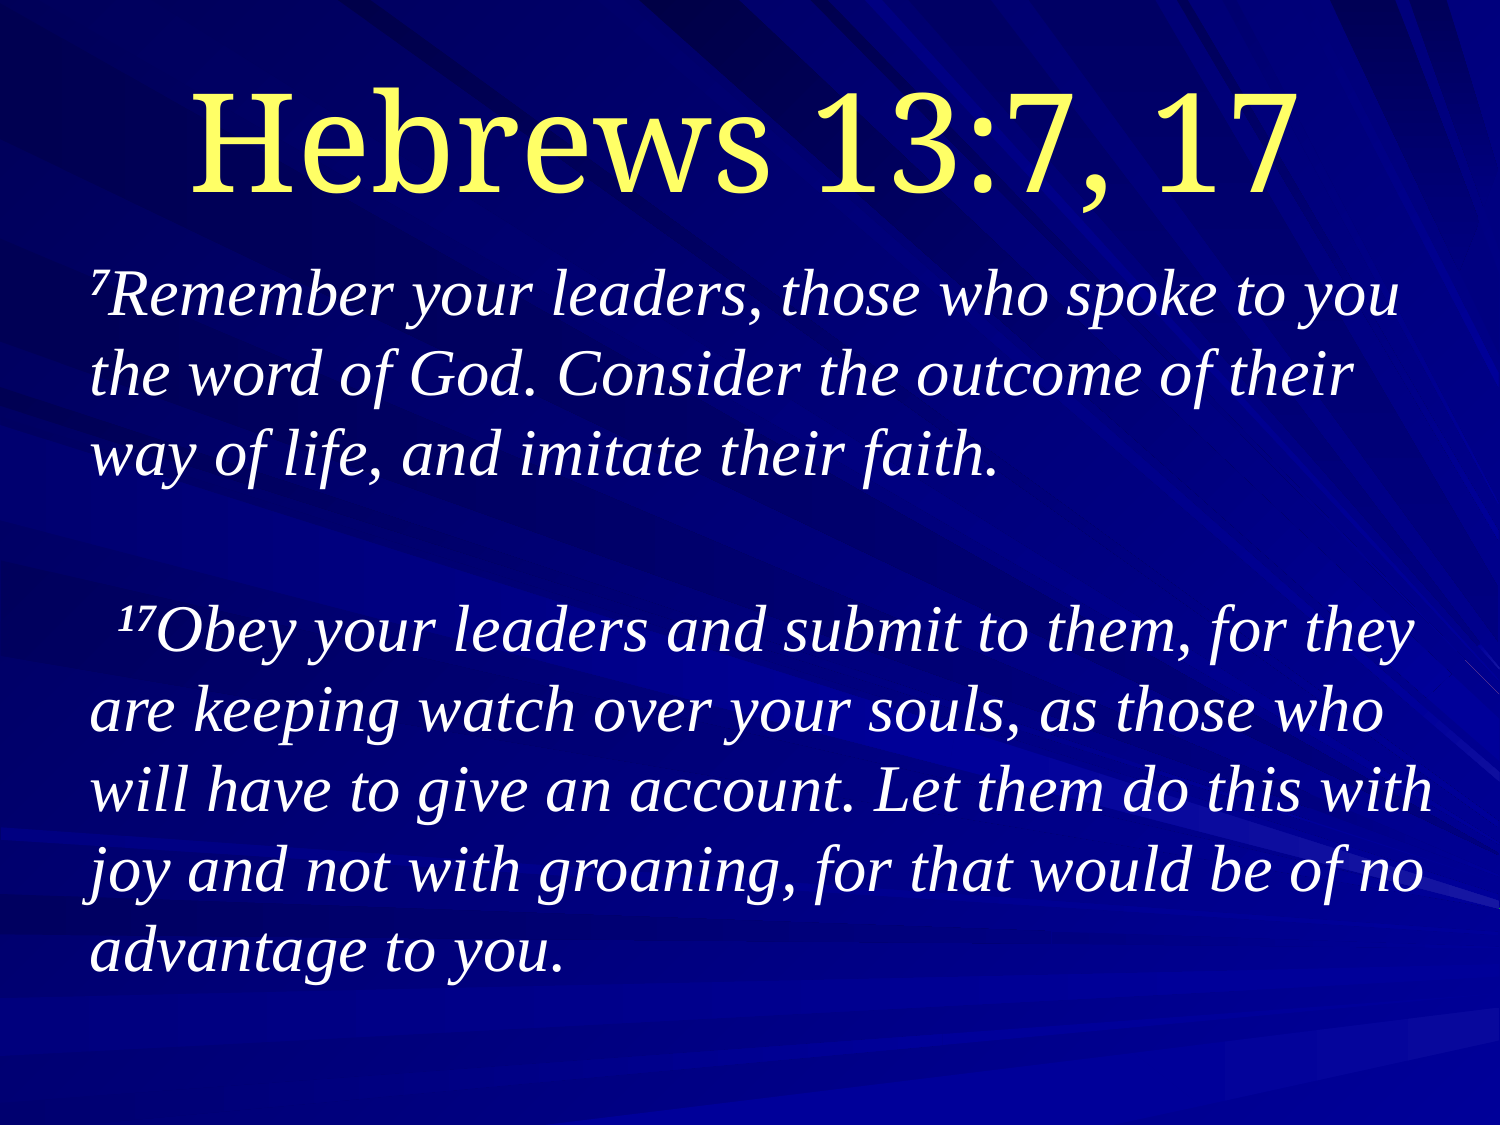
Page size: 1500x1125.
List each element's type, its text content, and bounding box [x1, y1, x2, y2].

text_box 17Obey your leaders and submit to them, for they are keeping watch over your souls, as those who will have to give an account. Let them do this with joy and not with groaning, for that would be of no advantage to you. [75, 577, 1475, 992]
text_box 7Remember your leaders, those who spoke to you the word of God. Consider the outcome of their way of life, and imitate their faith. [75, 241, 1475, 497]
title Hebrews 13:7, 17 [37, 62, 1455, 213]
